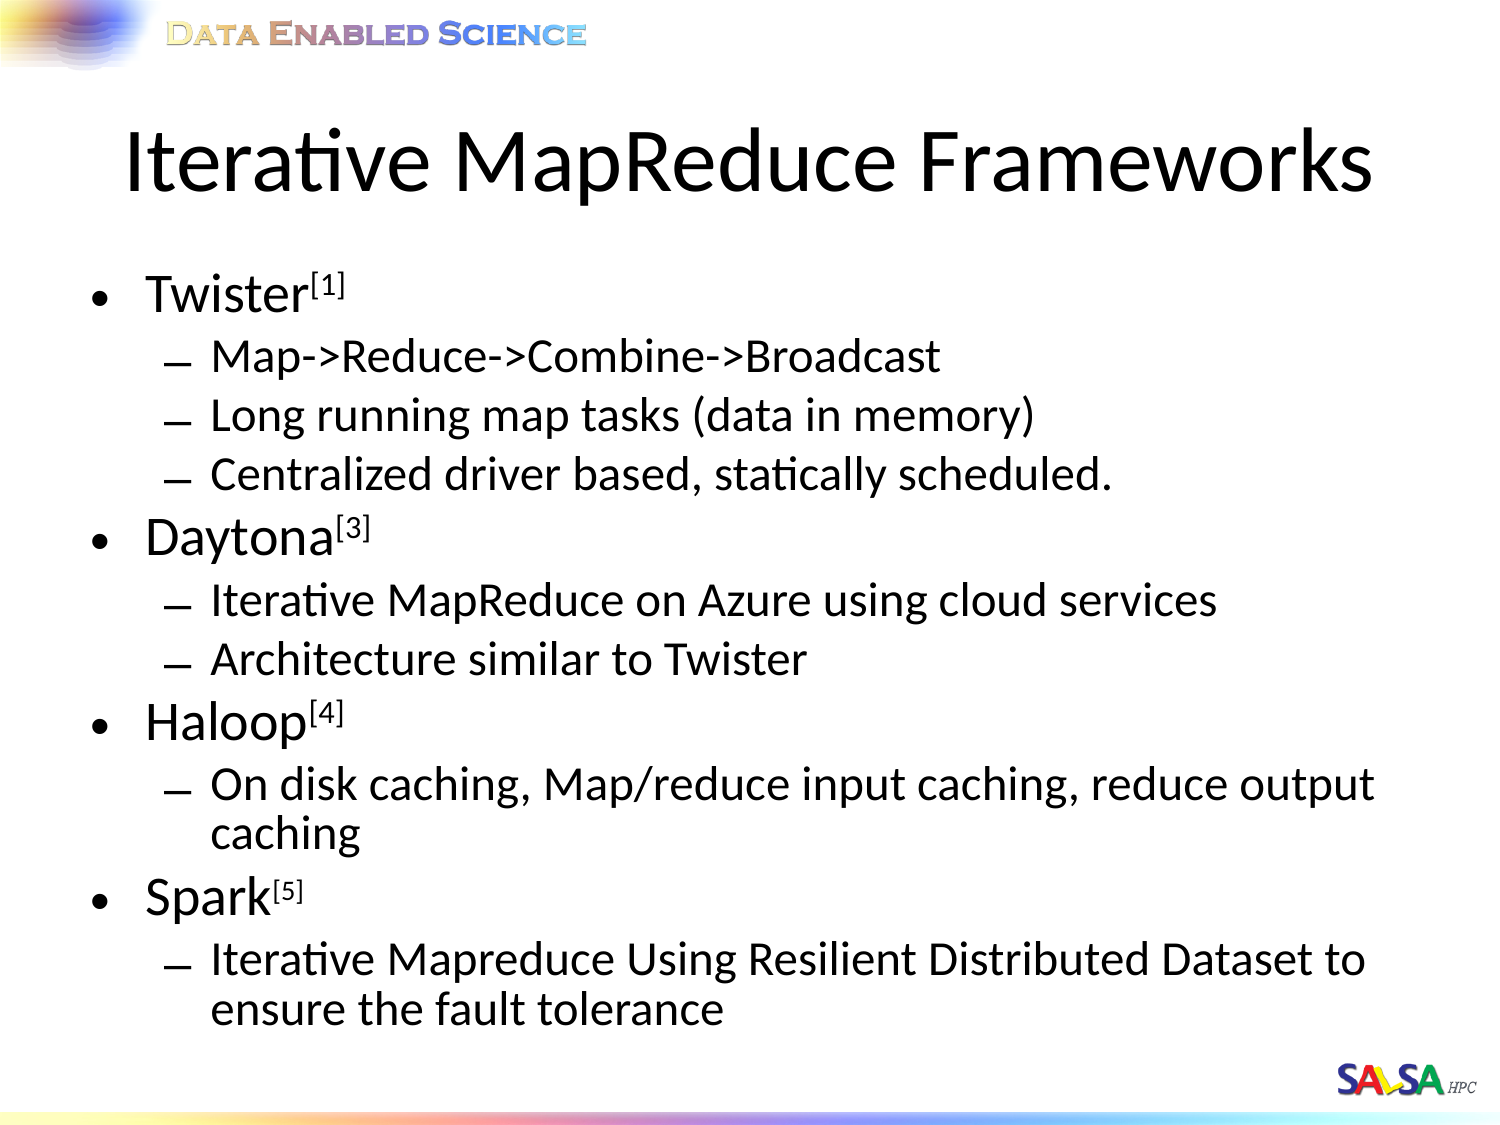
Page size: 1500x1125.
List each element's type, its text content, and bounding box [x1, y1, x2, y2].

picture [1325, 1057, 1479, 1100]
picture [0, 1112, 1500, 1125]
picture [0, 0, 593, 71]
title Iterative MapReduce Frameworks [75, 75, 1425, 263]
list Twister[1] Map->Reduce->Combine->Broadcast Long running map tasks (data in memory) Centralized driver based, statically scheduled. Daytona[3] Iterative MapReduce on Azure using cloud services Architecture similar to Twister Haloop[4] On disk caching, Map/reduce input caching, reduce output caching Spark[5] Iterative Mapreduce Using Resilient Distributed Dataset to ensure the fault tolerance [75, 263, 1425, 1053]
